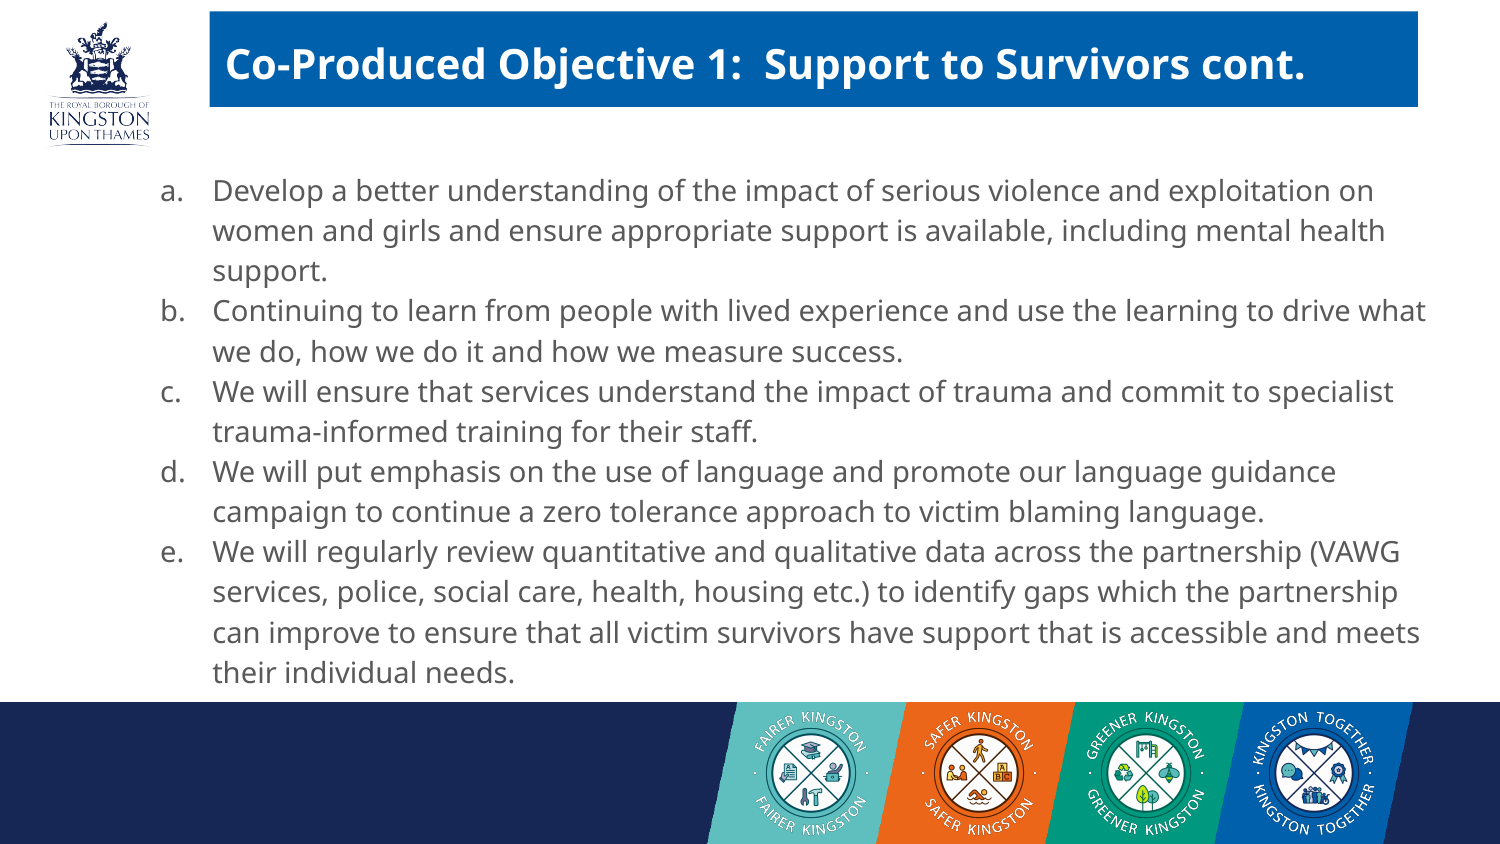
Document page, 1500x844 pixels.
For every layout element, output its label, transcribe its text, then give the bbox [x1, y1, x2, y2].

list Develop a better understanding of the impact of serious violence and exploitation on women and girls and ensure appropriate support is available, including mental health support. Continuing to learn from people with lived experience and use the learning to drive what we do, how we do it and how we measure success. We will ensure that services understand the impact of trauma and commit to specialist trauma-informed training for their staff. We will put emphasis on the use of language and promote our language guidance campaign to continue a zero tolerance approach to victim blaming language. We will regularly review quantitative and qualitative data across the partnership (VAWG services, police, social care, health, housing etc.) to identify gaps which the partnership can improve to ensure that all victim survivors have support that is accessible and meets their individual needs. [47, 152, 1467, 673]
picture [44, 21, 154, 149]
picture [0, 702, 1500, 844]
title Co-Produced Objective 1: Support to Survivors cont. [209, 11, 1418, 107]
